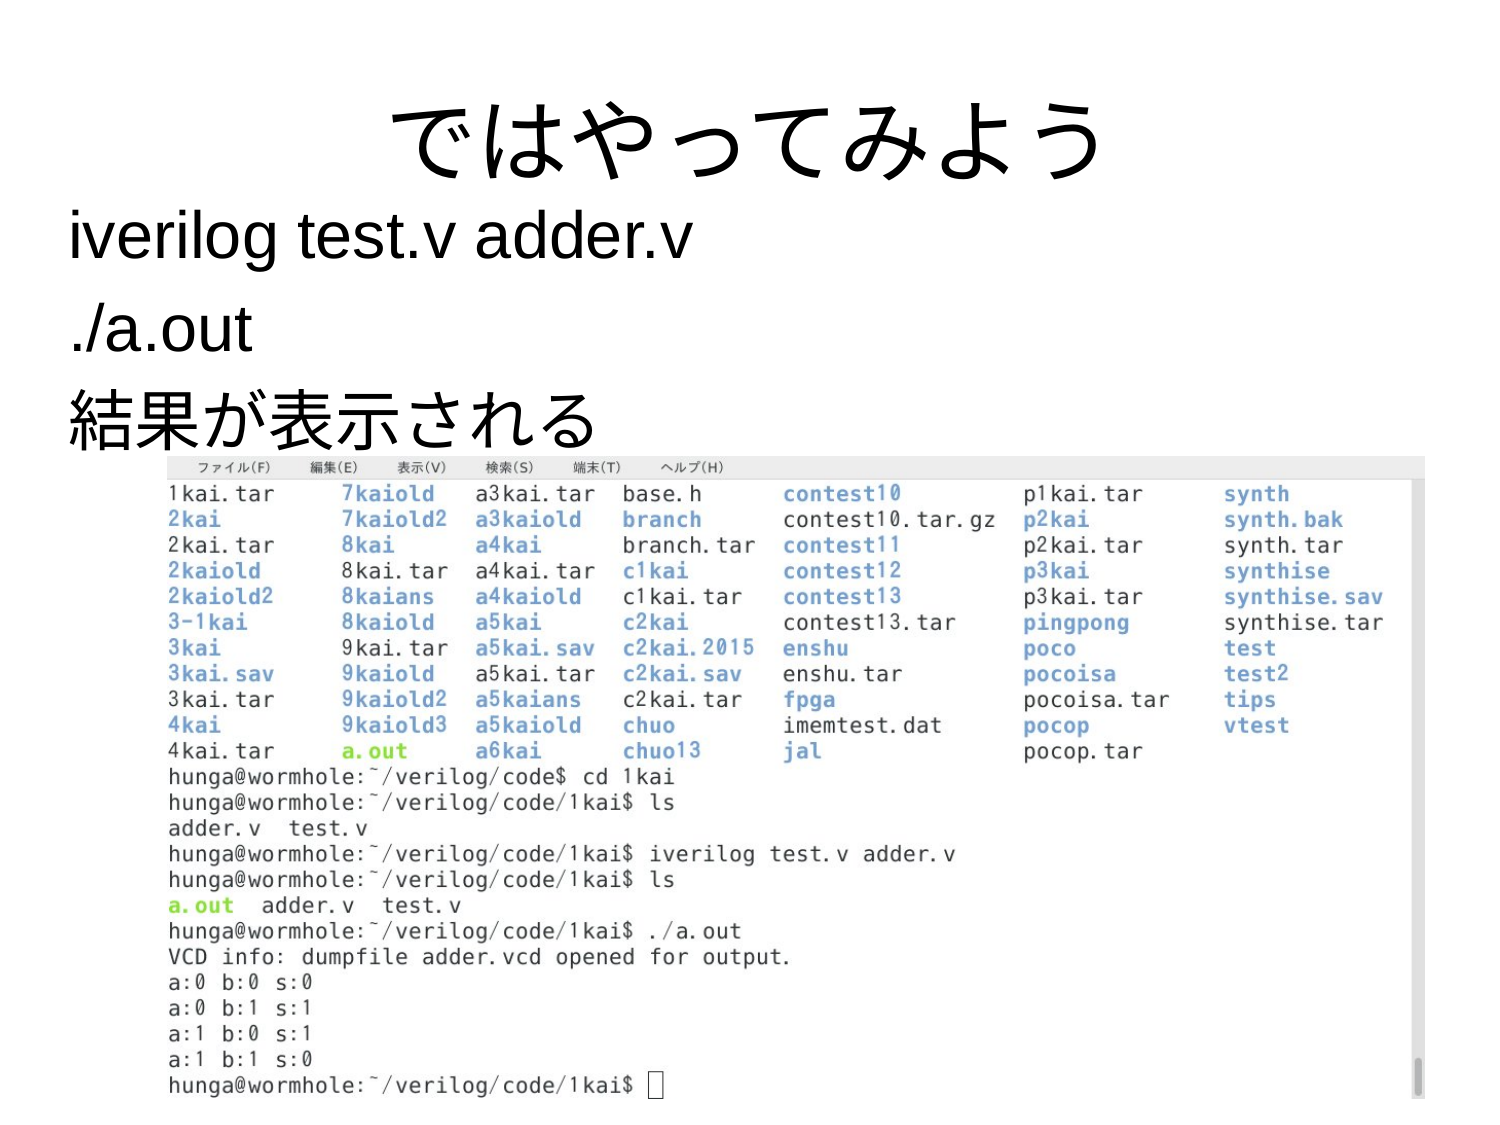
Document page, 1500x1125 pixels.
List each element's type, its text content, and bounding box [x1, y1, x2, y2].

title ではやってみよう [75, 45, 1425, 233]
list iverilog test.v adder.v ./a.out 結果が表示される [53, 184, 1404, 927]
picture [167, 456, 1425, 1099]
